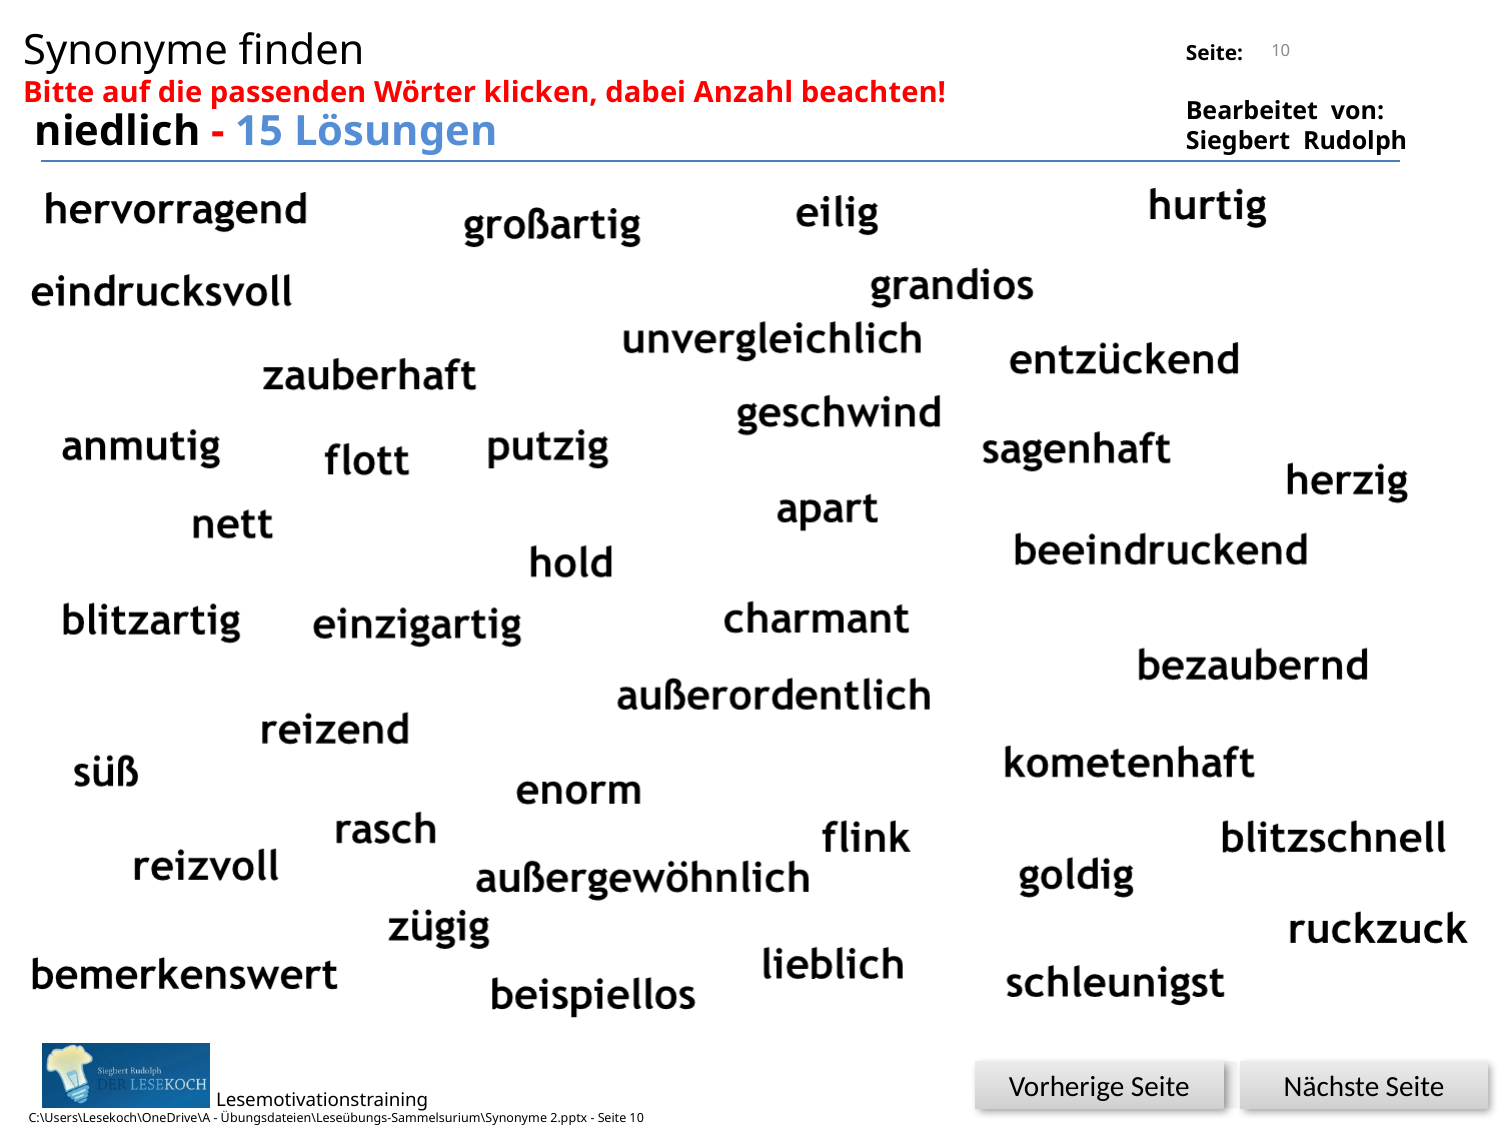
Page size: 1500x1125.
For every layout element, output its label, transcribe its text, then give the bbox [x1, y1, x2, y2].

picture [5, 165, 1494, 1102]
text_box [974, 1061, 1238, 1109]
text_box niedlich - 15 Lösungen [19, 96, 513, 162]
slide_number 10 [955, 21, 1306, 82]
text_box Synonyme finden Bitte auf die passenden Wörter klicken, dabei Anzahl beachten! [8, 15, 962, 116]
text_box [1239, 1060, 1489, 1109]
text_box C:\Users\Lesekoch\OneDrive\A - Übungsdateien\Leseübungs-Sammelsurium\Synonyme 2.pptx - Seite 10 [13, 1102, 659, 1125]
